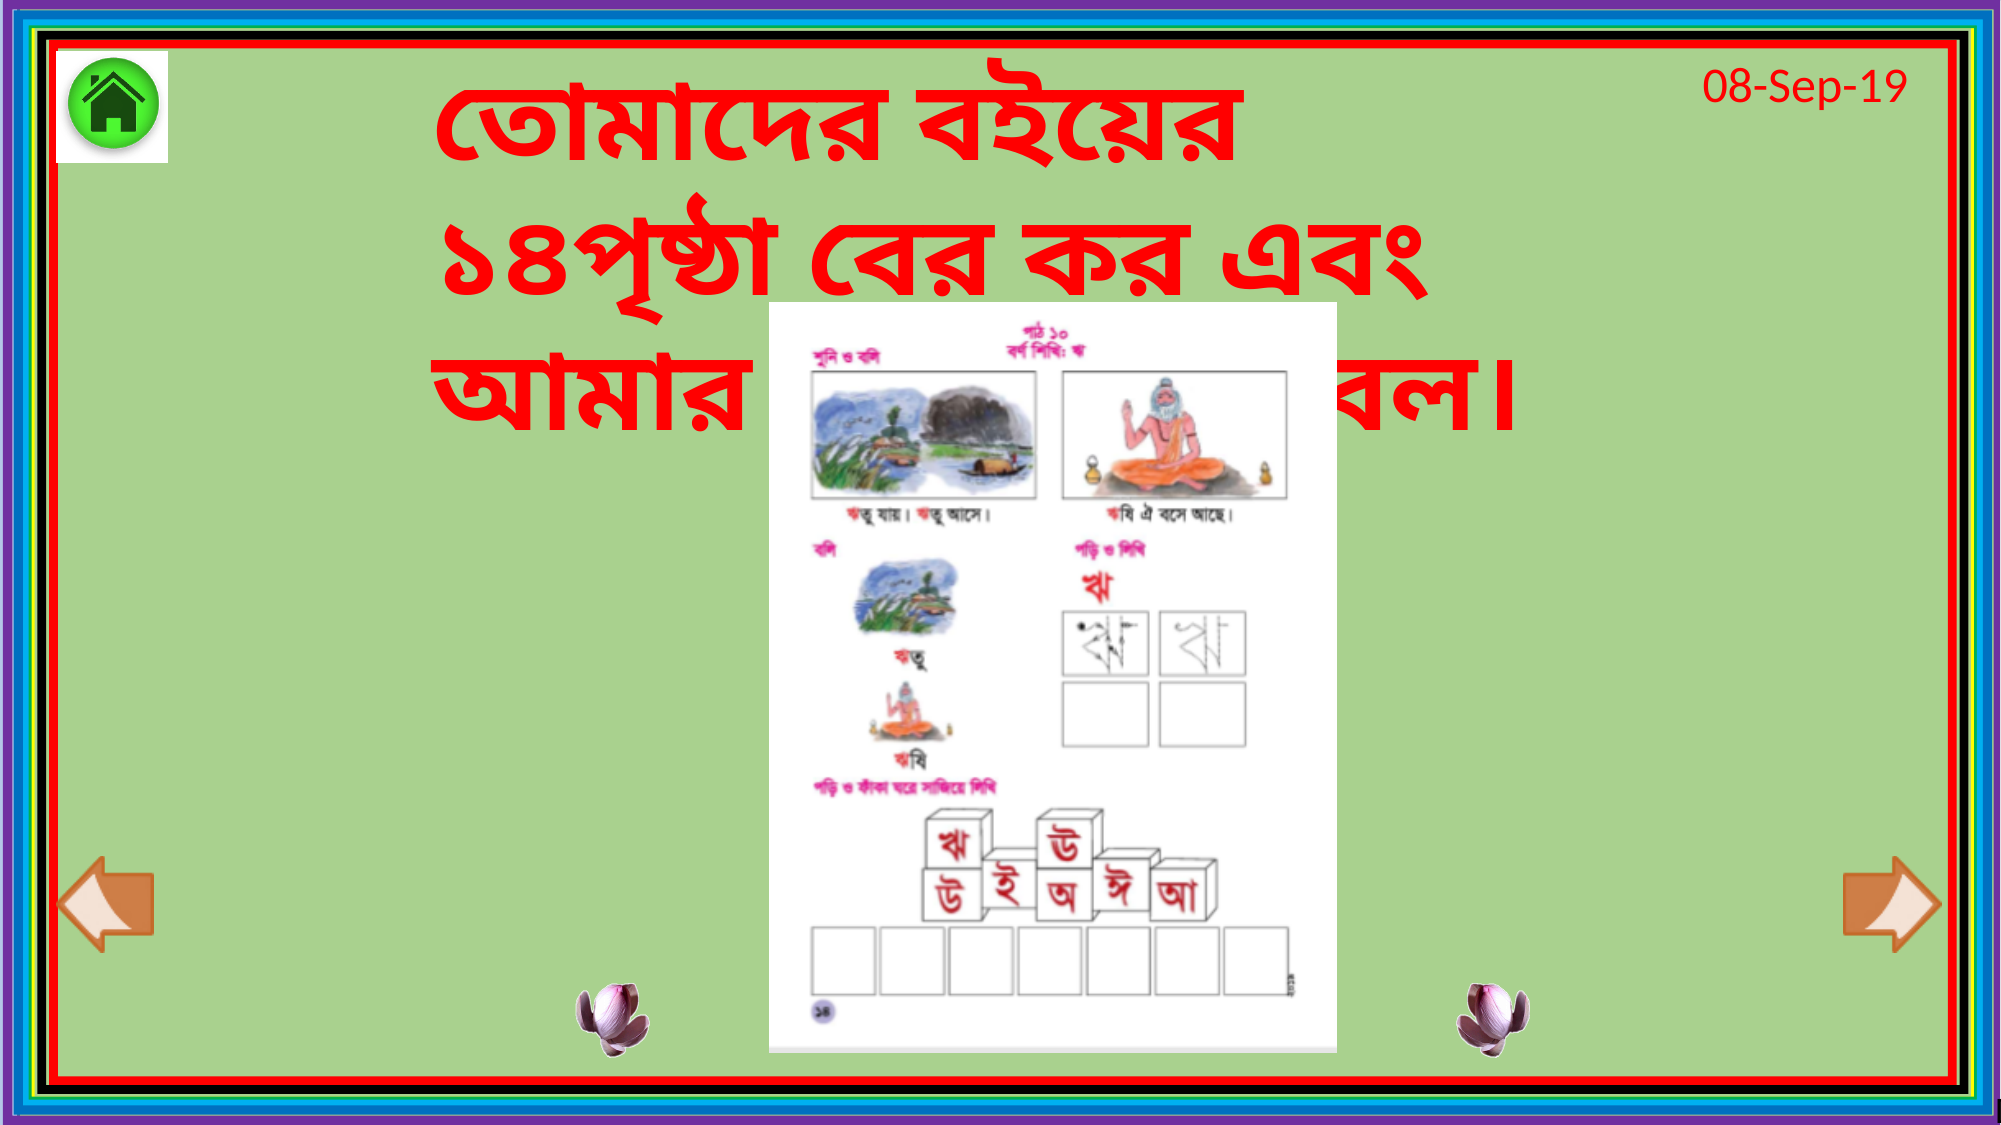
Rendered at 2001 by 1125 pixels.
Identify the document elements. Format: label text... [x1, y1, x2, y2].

picture [56, 51, 168, 163]
text_box তোমাদের বইয়ের ১৪পৃষ্ঠা বের কর এবং আমার সাথে সাথে বল। [417, 40, 1582, 461]
picture [769, 302, 1337, 1053]
picture [1410, 953, 1582, 1076]
picture [523, 953, 696, 1076]
